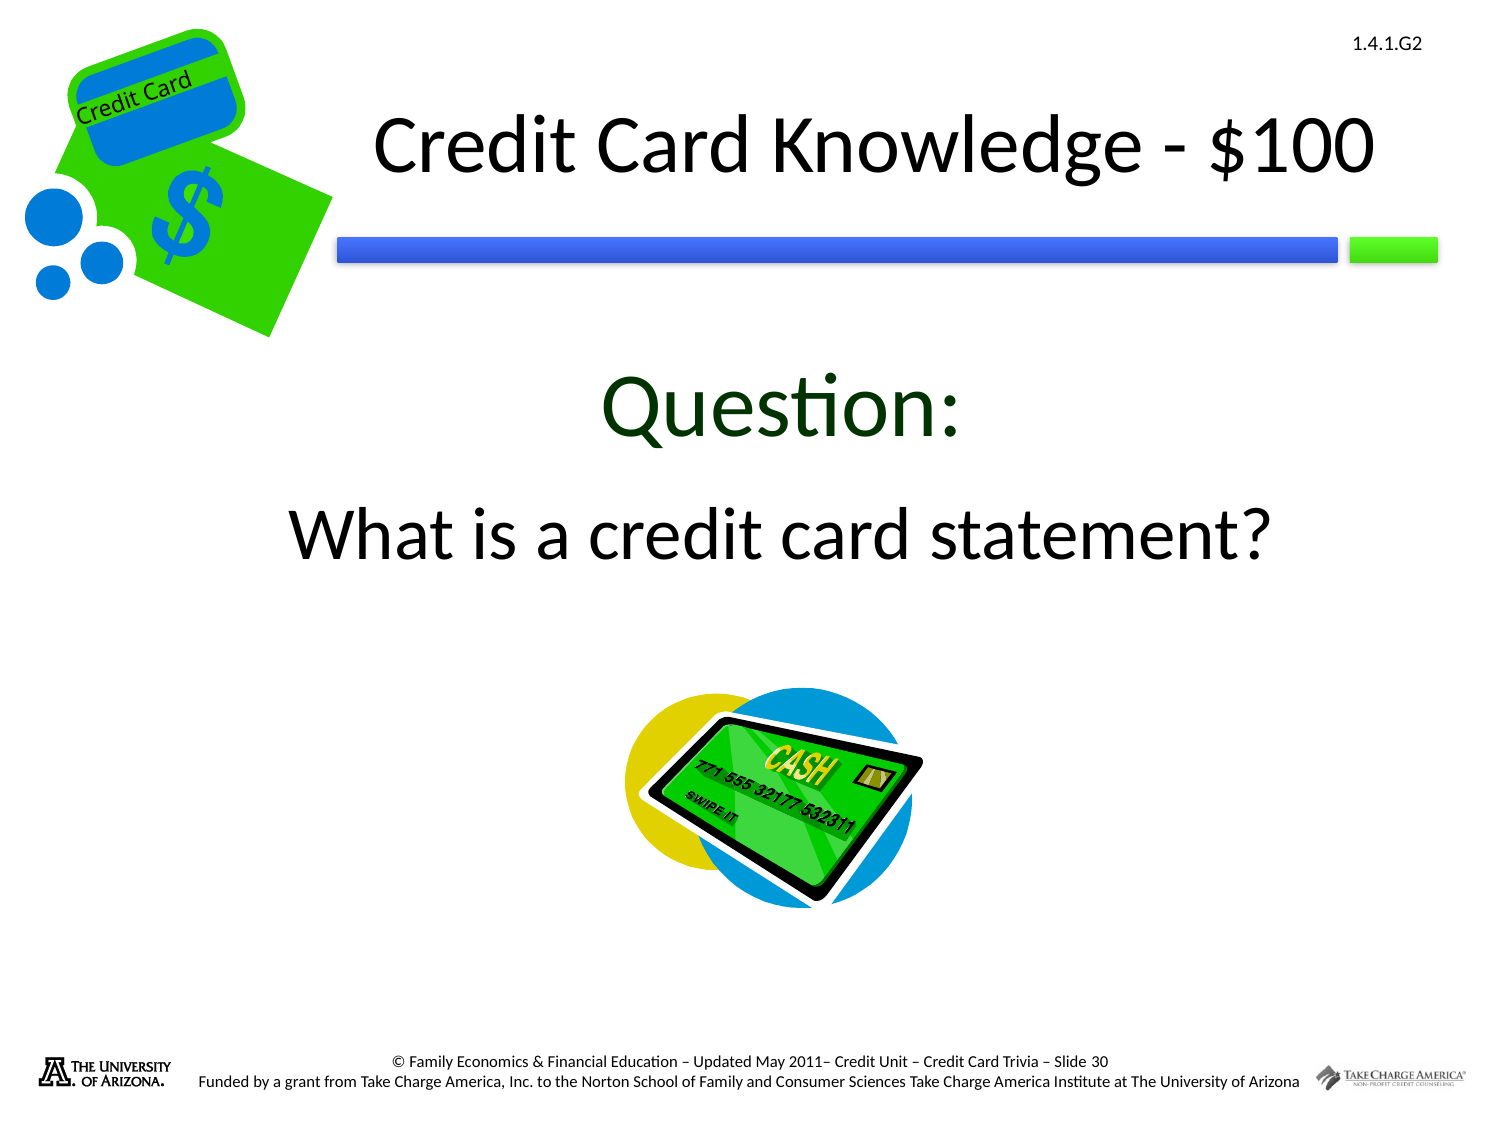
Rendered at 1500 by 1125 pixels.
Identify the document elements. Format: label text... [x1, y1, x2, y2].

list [624, 687, 937, 912]
title Credit Card Knowledge - $100 [300, 45, 1450, 233]
list Question: What is a credit card statement? [137, 337, 1426, 650]
